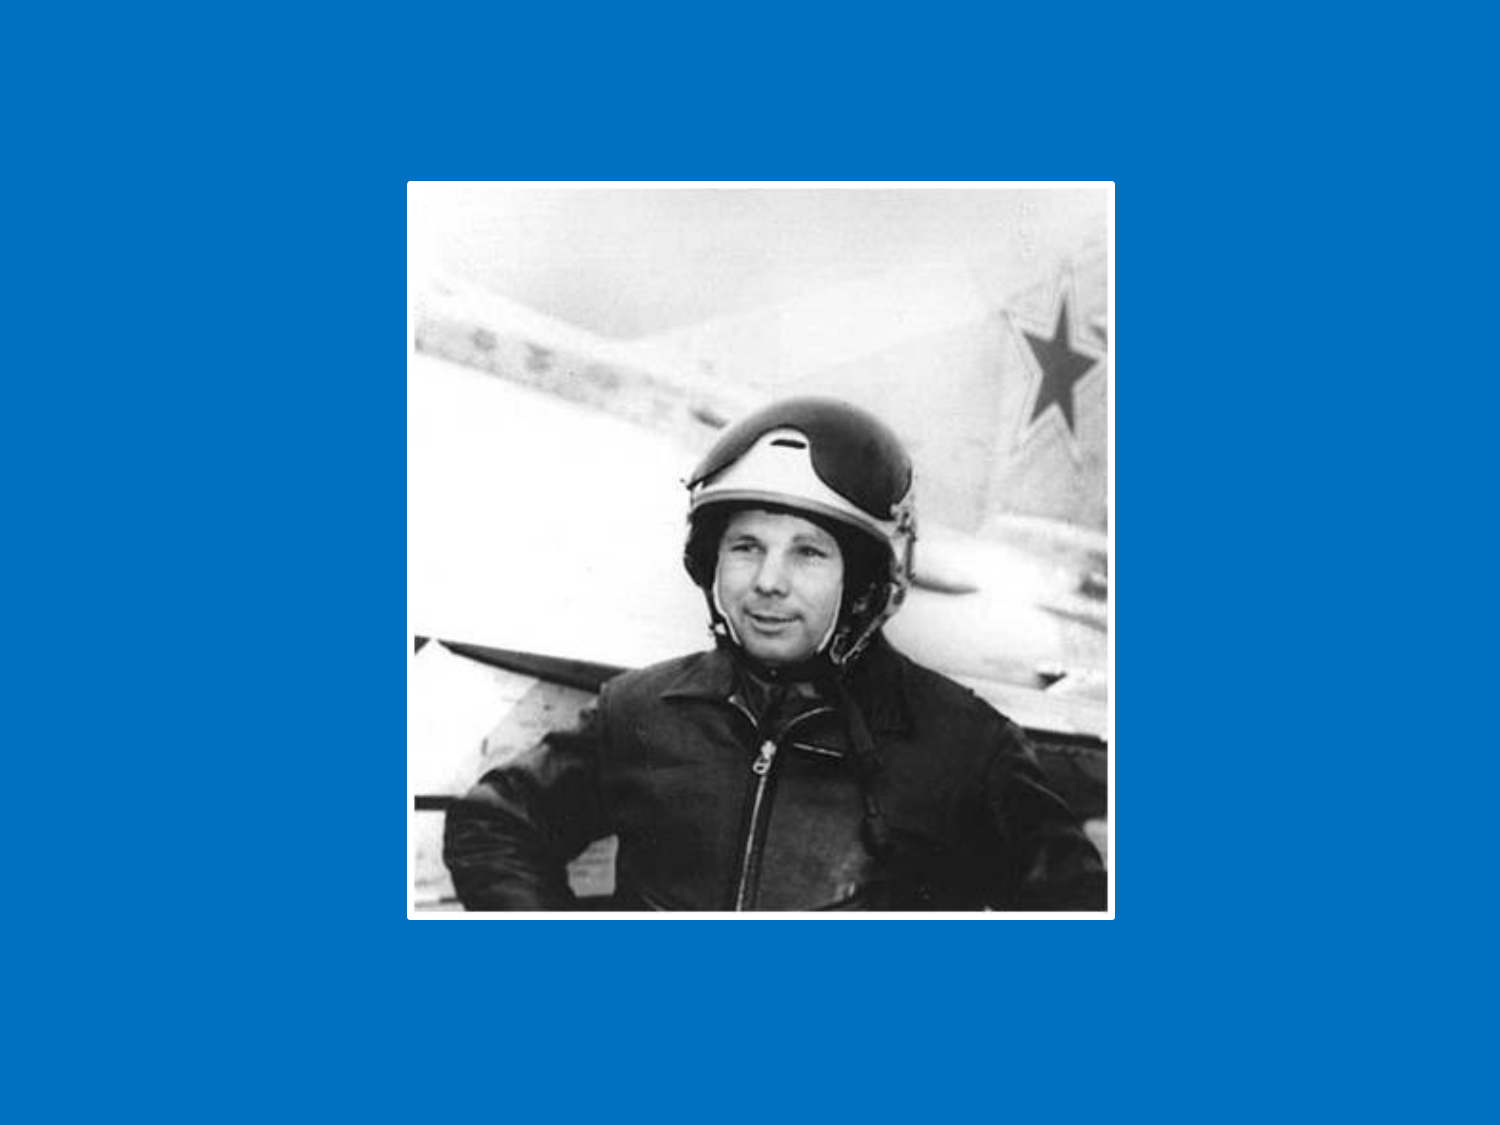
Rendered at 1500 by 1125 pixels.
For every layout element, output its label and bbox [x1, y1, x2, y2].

picture [412, 187, 1110, 915]
